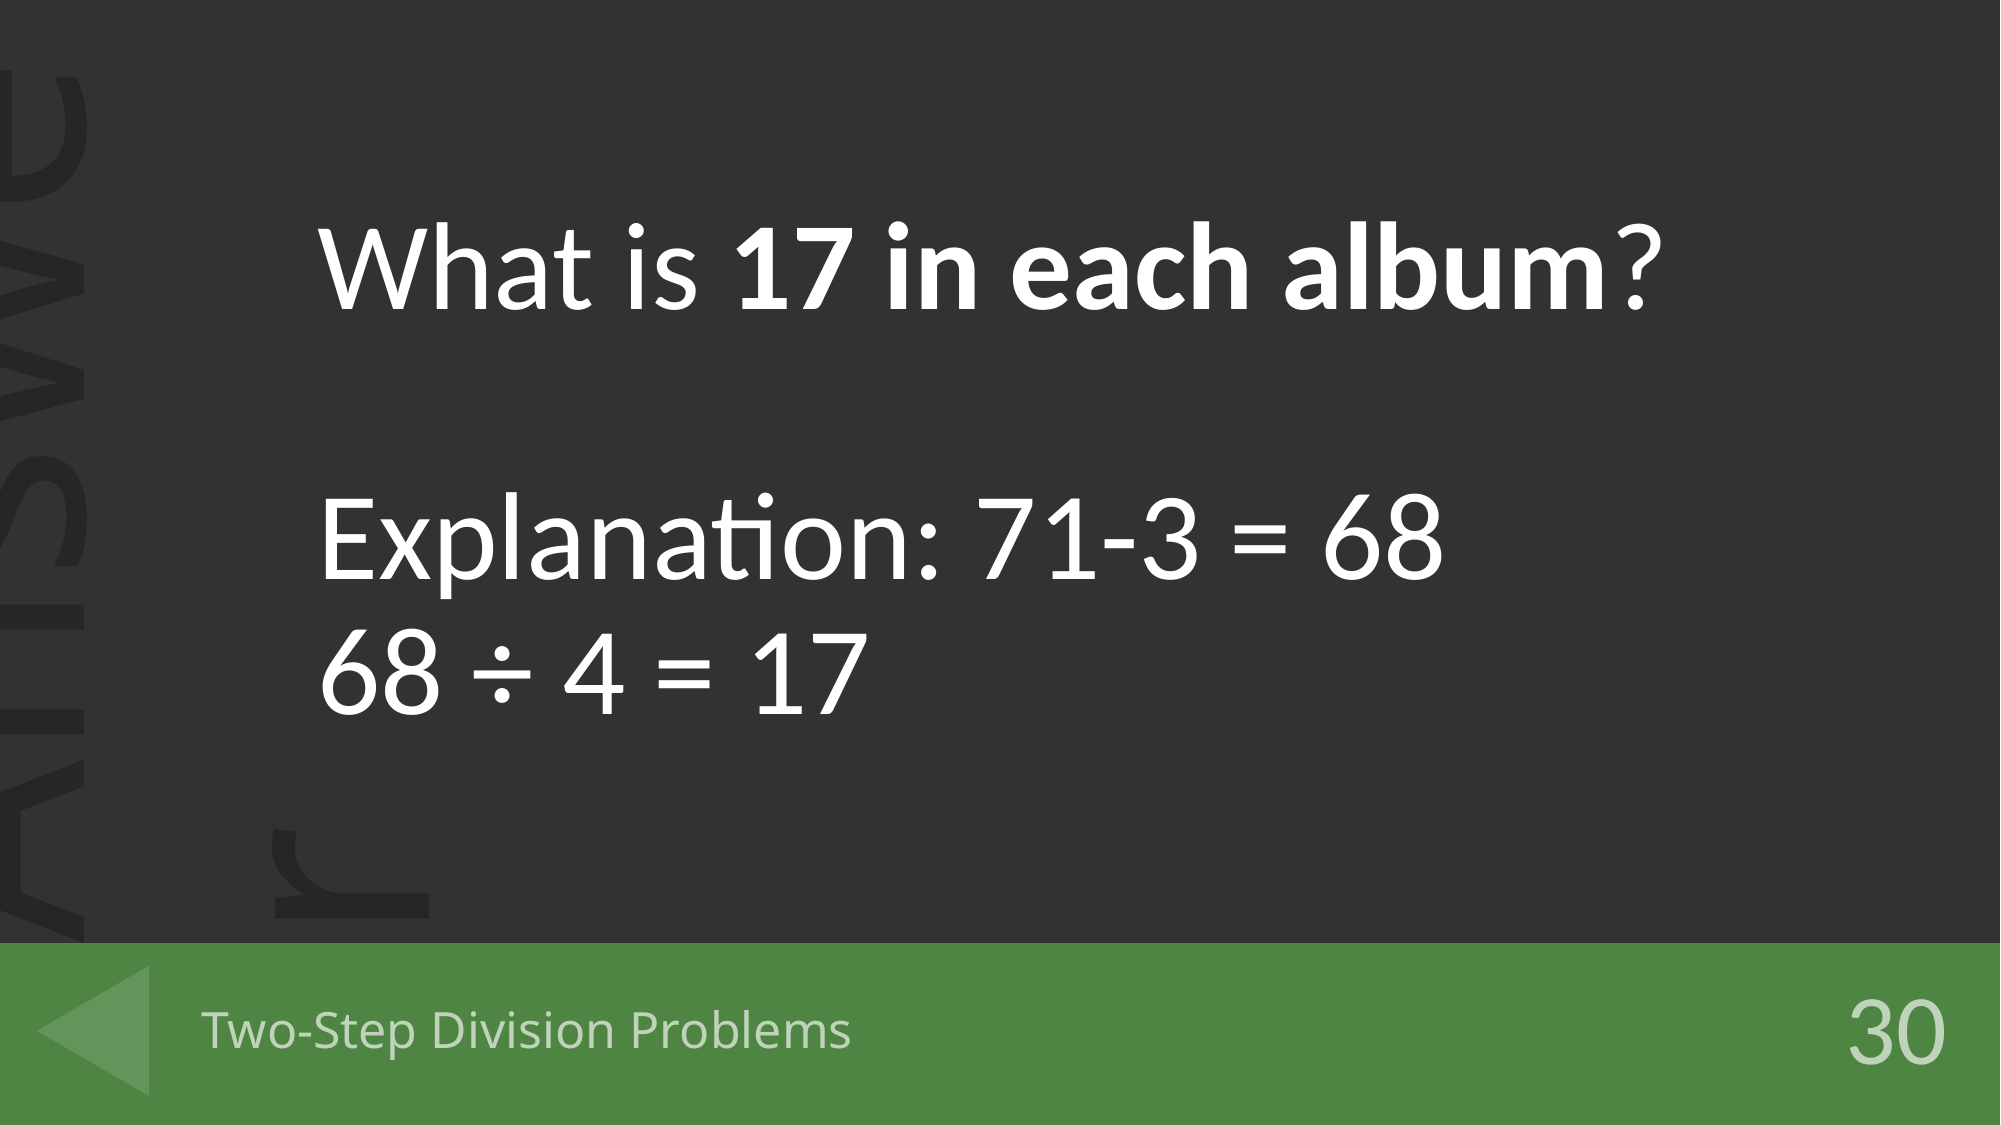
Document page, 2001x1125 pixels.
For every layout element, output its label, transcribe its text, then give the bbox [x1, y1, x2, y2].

title Two-Step Division Problems [185, 967, 1494, 1097]
list What is 17 in each album? Explanation: 71-3 = 68 68 ÷ 4 = 17 [302, 307, 1760, 636]
list 30 [1494, 967, 1963, 1097]
